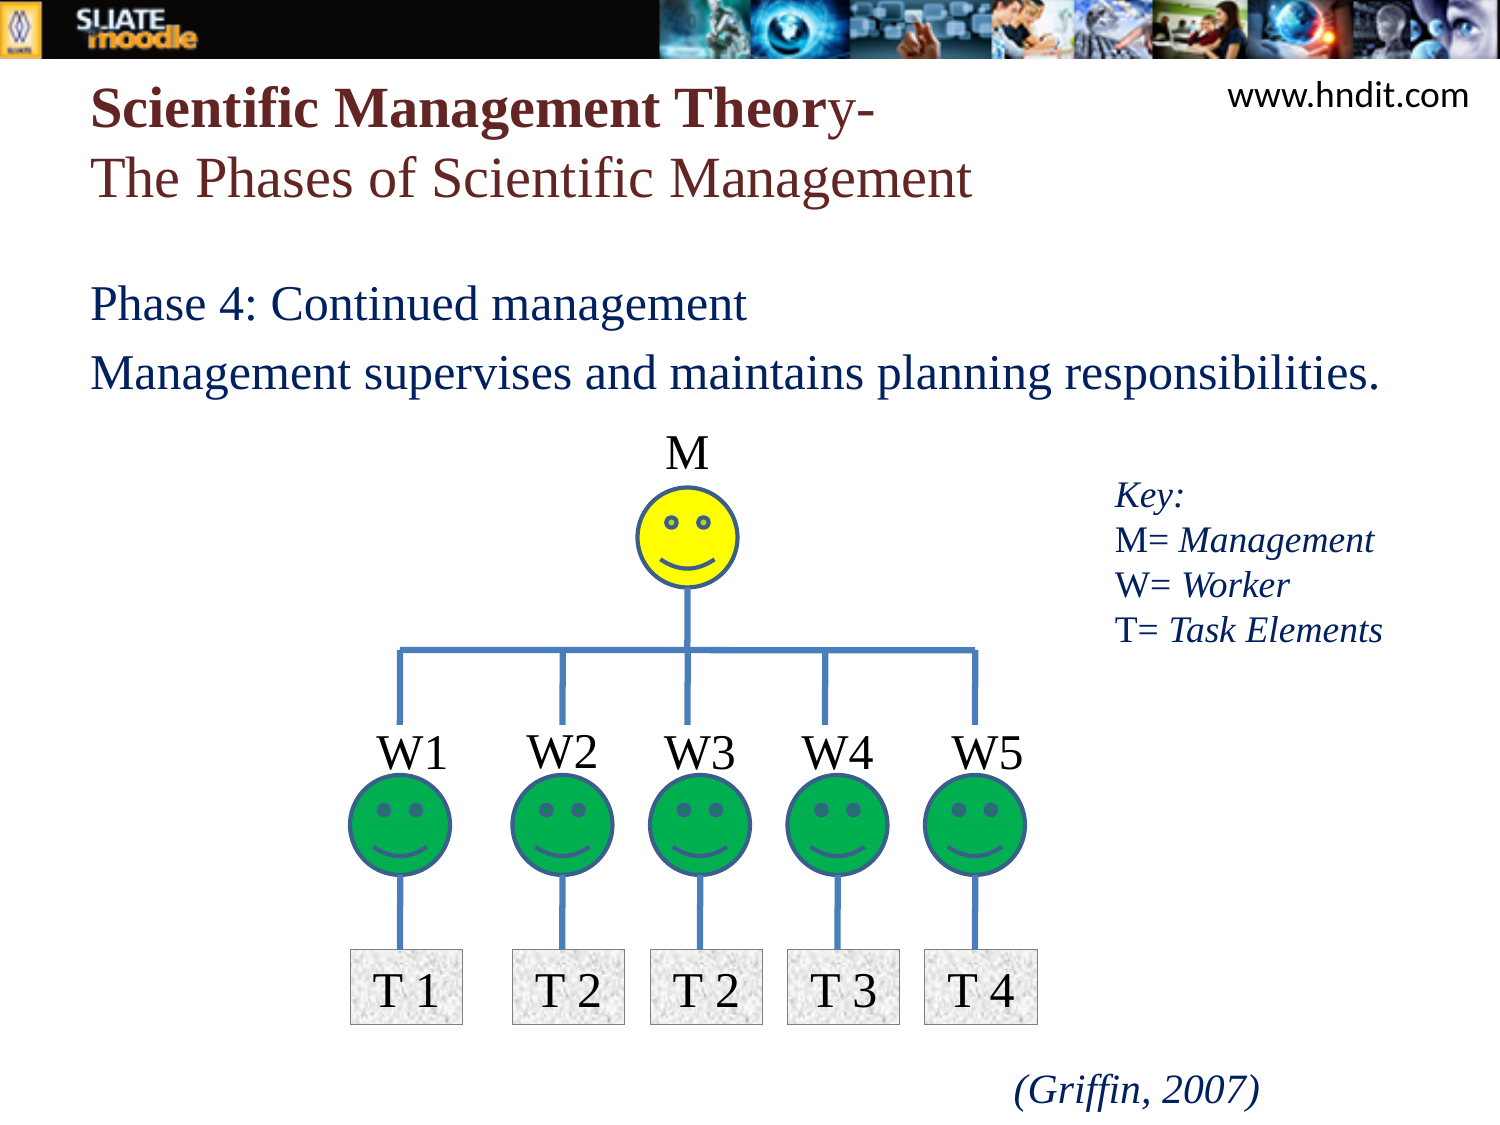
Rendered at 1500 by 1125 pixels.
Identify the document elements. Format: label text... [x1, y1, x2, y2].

text_box T 2 [512, 949, 625, 1025]
text_box [347, 787, 453, 877]
text_box [922, 787, 1028, 877]
text_box T 1 [350, 949, 463, 1025]
text_box T 4 [924, 949, 1038, 1025]
text_box Key: M= Management W= Worker T= Task Elements [1099, 462, 1413, 658]
title Scientific Management Theory- The Phases of Scientific Management [75, 45, 1425, 233]
picture [0, 0, 1500, 59]
text_box W1 [337, 711, 488, 787]
text_box [510, 786, 615, 877]
text_box (Griffin, 2007) [725, 1054, 1275, 1120]
text_box [785, 787, 890, 877]
text_box W2 [487, 710, 638, 786]
text_box [647, 787, 753, 877]
text_box W4 [775, 711, 912, 787]
text_box W3 [624, 711, 775, 787]
text_box [635, 488, 740, 590]
text_box W5 [912, 711, 1063, 787]
list Phase 4: Continued management Management supervises and maintains planning responsibilities. [75, 262, 1425, 1005]
text_box T 3 [787, 949, 900, 1025]
text_box T 2 [650, 949, 763, 1025]
text_box M [525, 412, 850, 488]
text_box www.hndit.com [1212, 62, 1500, 123]
